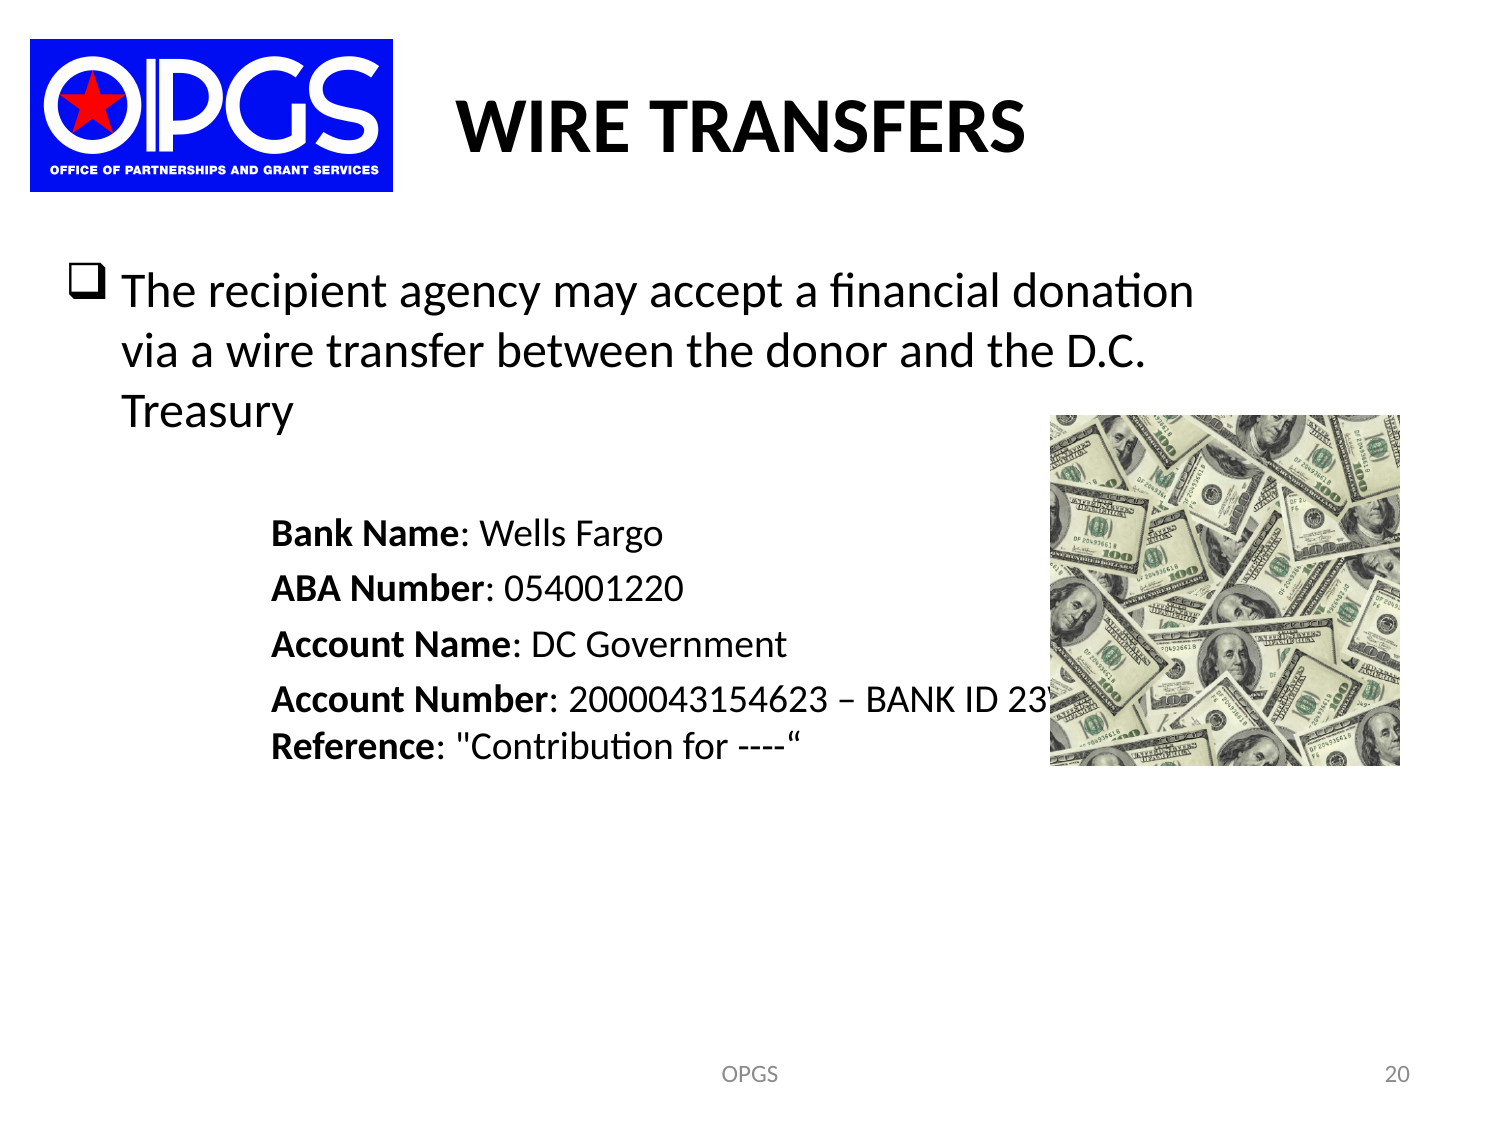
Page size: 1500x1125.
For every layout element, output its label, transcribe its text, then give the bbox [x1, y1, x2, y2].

list The recipient agency may accept a financial donation via a wire transfer between the donor and the D.C. Treasury Bank Name: Wells Fargo ABA Number: 054001220 Account Name: DC Government Account Number: 2000043154623 – BANK ID 23W Reference: "Contribution for ----“ [50, 249, 1213, 1063]
picture [30, 39, 393, 193]
slide_number 20 [1074, 1042, 1425, 1103]
title WIRE TRANSFERS [75, 75, 1425, 263]
footer OPGS [512, 1042, 988, 1103]
picture [1049, 415, 1401, 767]
